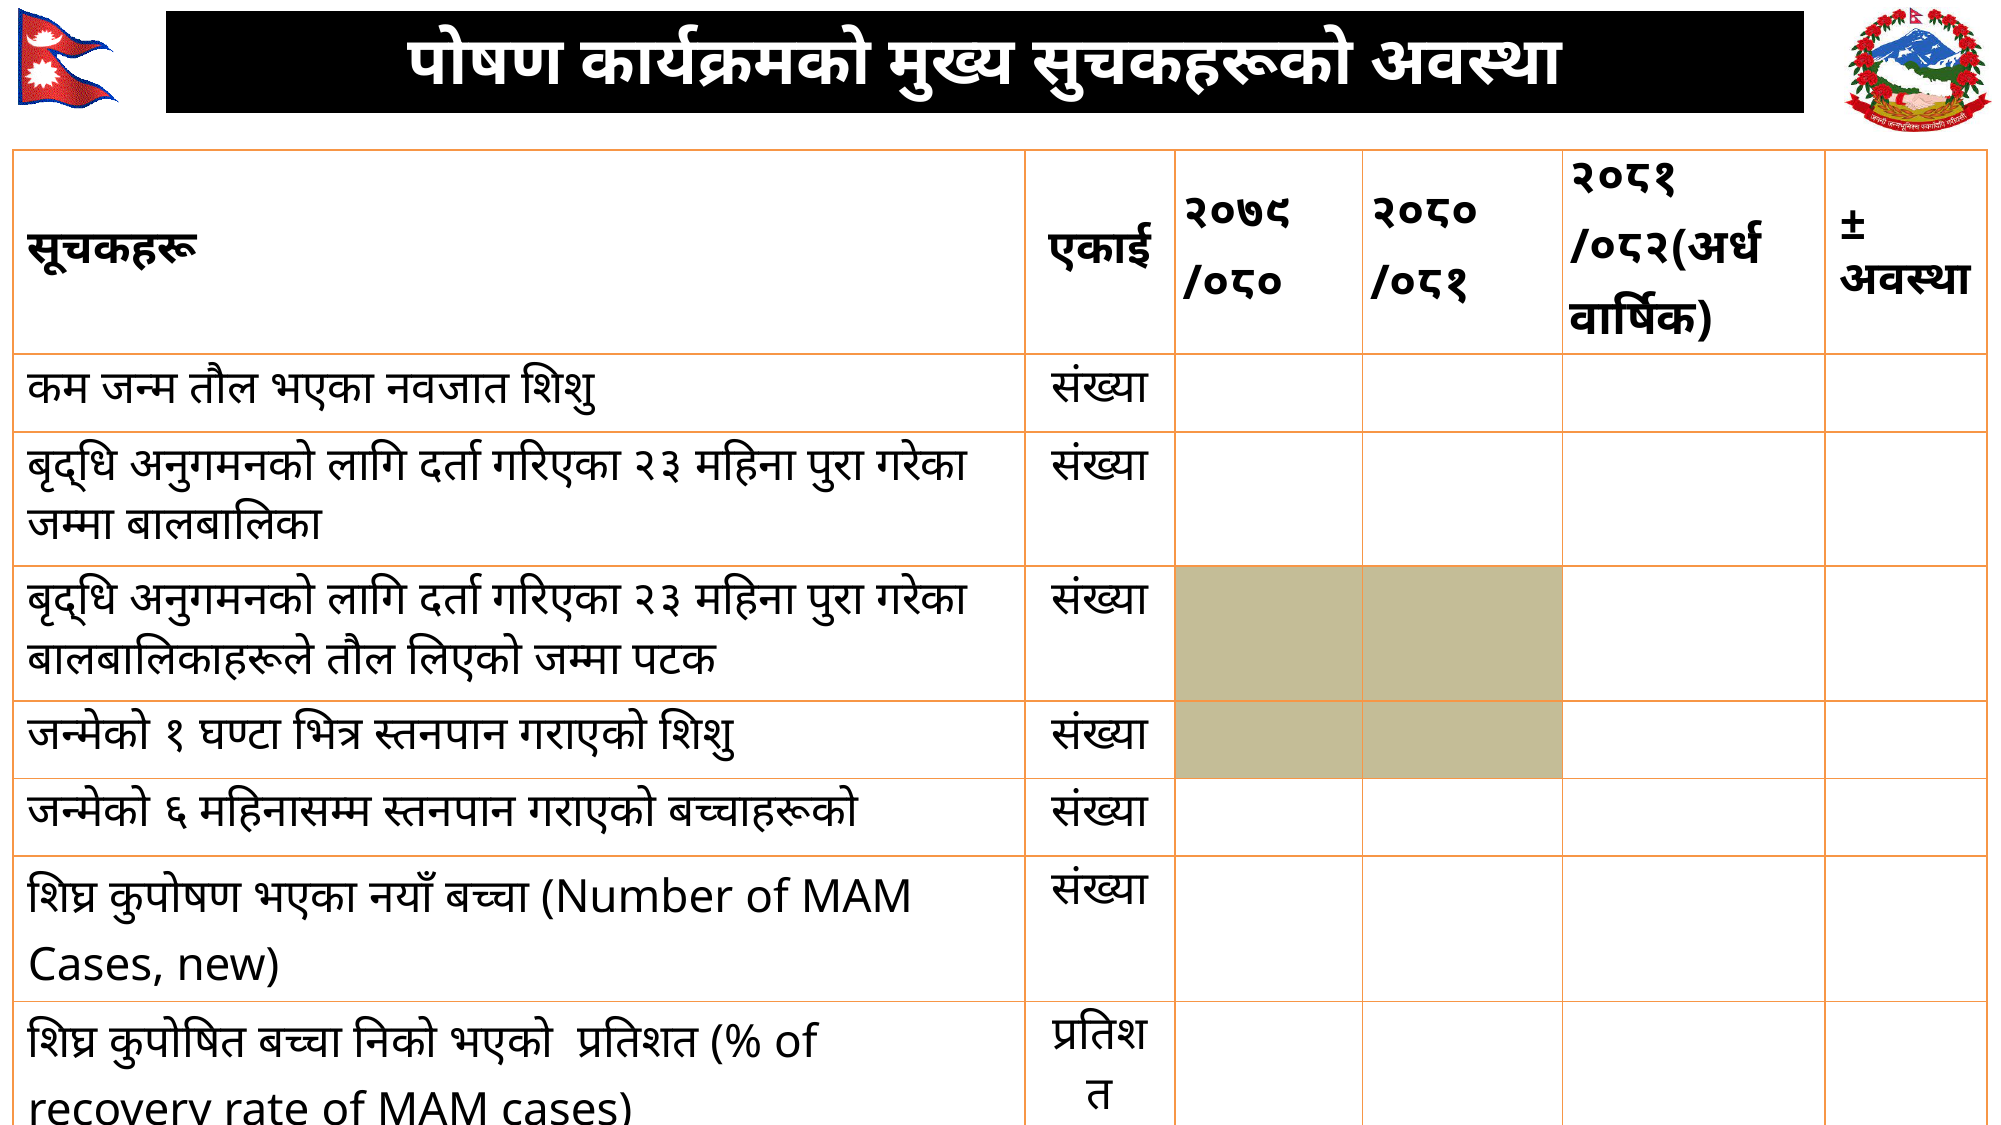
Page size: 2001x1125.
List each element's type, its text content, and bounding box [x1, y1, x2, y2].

table_cell [1826, 1002, 1986, 1125]
table_cell [1563, 1002, 1824, 1125]
table_cell [1826, 355, 1986, 431]
table_cell [1176, 433, 1362, 565]
table_header २०७९ /०८० [1176, 151, 1362, 353]
picture [1844, 7, 1992, 132]
table_cell प्रतिशत [1026, 1002, 1174, 1125]
table_cell बृद्धि अनुगमनको लागि दर्ता गरिएका २३ महिना पुरा गरेका जम्मा बालबालिका [14, 433, 1024, 565]
table_header २०८० /०८१ [1363, 151, 1562, 353]
table_cell [1563, 433, 1824, 565]
table_cell [1363, 1002, 1562, 1125]
table_cell बृद्धि अनुगमनको लागि दर्ता गरिएका २३ महिना पुरा गरेका बालबालिकाहरूले तौल लिएको जम्मा पटक [14, 567, 1024, 700]
picture [18, 8, 123, 110]
table_cell संख्या [1026, 433, 1174, 565]
table_cell कम जन्म तौल भएका नवजात शिशु [14, 355, 1024, 431]
table_cell [1363, 433, 1562, 565]
table_header ± अवस्था [1826, 151, 1986, 353]
table_cell शिघ्र कुपोषित बच्चा निको भएको प्रतिशत (% of recovery rate of MAM cases) [14, 1002, 1024, 1125]
table_cell [1826, 857, 1986, 1001]
table_cell [1363, 567, 1562, 700]
table_cell [1563, 355, 1824, 431]
table_cell [1176, 857, 1362, 1001]
table_cell [1176, 702, 1362, 778]
table_cell [1563, 567, 1824, 700]
table_cell [1176, 779, 1362, 855]
table_cell [1563, 702, 1824, 778]
table_cell [1826, 567, 1986, 700]
table_header २०८१ /०८२(अर्ध वार्षिक) [1563, 151, 1824, 353]
table_cell संख्या [1026, 702, 1174, 778]
table_header सूचकहरू [14, 151, 1024, 353]
table_cell [1563, 857, 1824, 1001]
table_cell [1363, 857, 1562, 1001]
table_cell [1563, 779, 1824, 855]
table_cell [1176, 355, 1362, 431]
table_cell संख्या [1026, 779, 1174, 855]
table_cell [1176, 1002, 1362, 1125]
table_cell जन्मेको ६ महिनासम्म स्तनपान गराएको बच्चाहरूको [14, 779, 1024, 855]
table_cell [1826, 779, 1986, 855]
table_cell [1363, 779, 1562, 855]
table_cell [1826, 433, 1986, 565]
table_cell जन्मेको १ घण्टा भित्र स्तनपान गराएको शिशु [14, 702, 1024, 778]
table_cell [1363, 702, 1562, 778]
table_cell संख्या [1026, 857, 1174, 1001]
table_cell संख्या [1026, 355, 1174, 431]
title पोषण कार्यक्रमको मुख्य सुचकहरूको अवस्था [166, 11, 1804, 113]
table_cell संख्या [1026, 567, 1174, 700]
table_header एकाई [1026, 151, 1174, 353]
table_cell [1363, 355, 1562, 431]
table_cell शिघ्र कुपोषण भएका नयाँ बच्चा (Number of MAM Cases, new) [14, 857, 1024, 1001]
table_cell [1826, 702, 1986, 778]
table_cell [1176, 567, 1362, 700]
